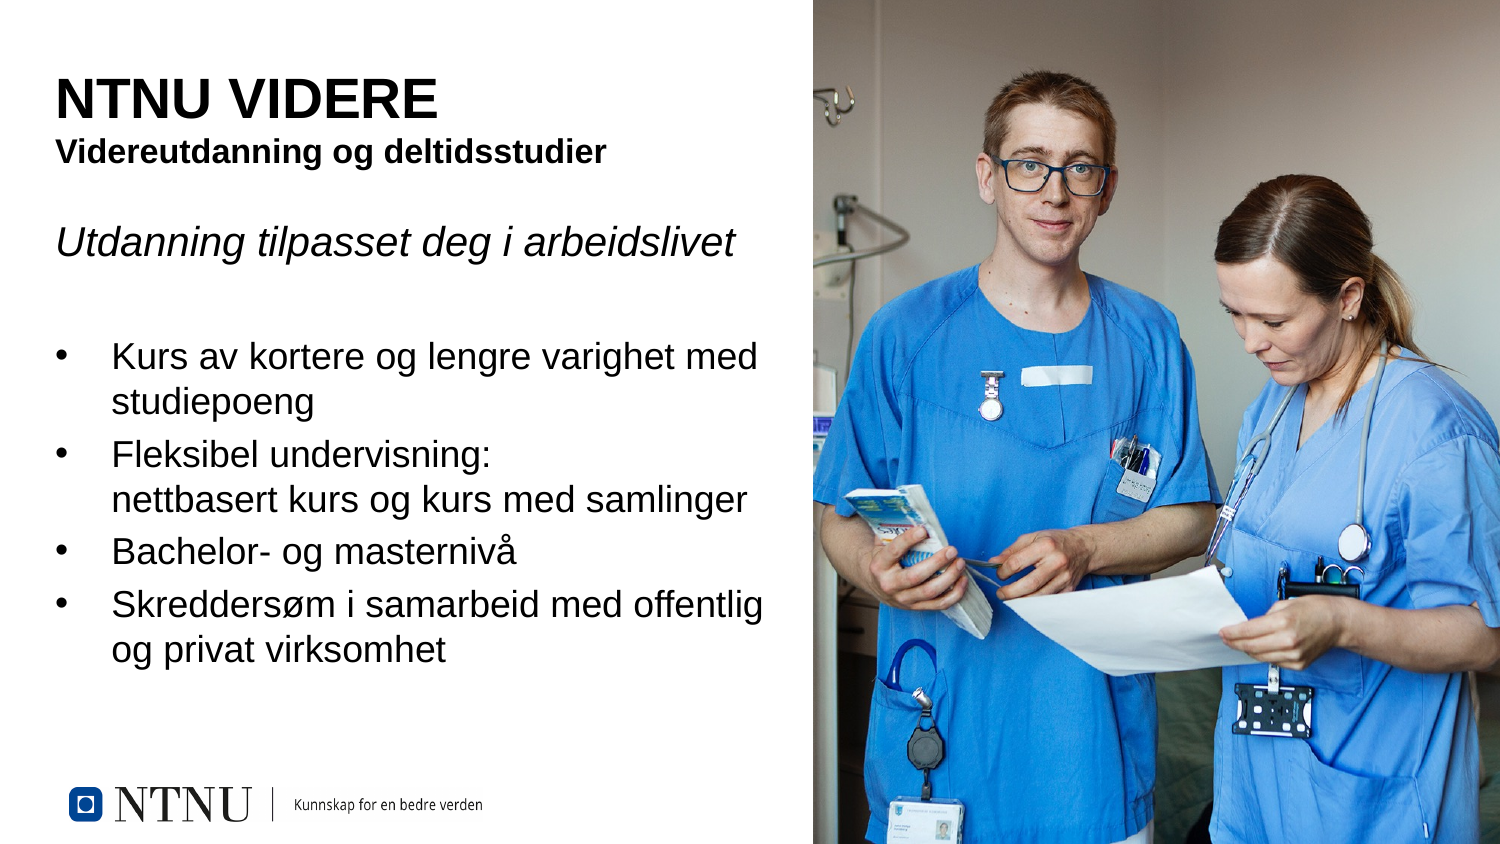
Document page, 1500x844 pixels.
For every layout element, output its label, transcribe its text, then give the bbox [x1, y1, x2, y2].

title NTNU VIDERE Videreutdanning og deltidsstudier [40, 53, 785, 157]
picture [813, 0, 1500, 844]
list Utdanning tilpasset deg i arbeidslivet Kurs av kortere og lengre varighet med studiepoeng Fleksibel undervisning: nettbasert kurs og kurs med samlinger Bachelor- og masternivå Skreddersøm i samarbeid med offentlig og privat virksomhet [40, 157, 785, 823]
